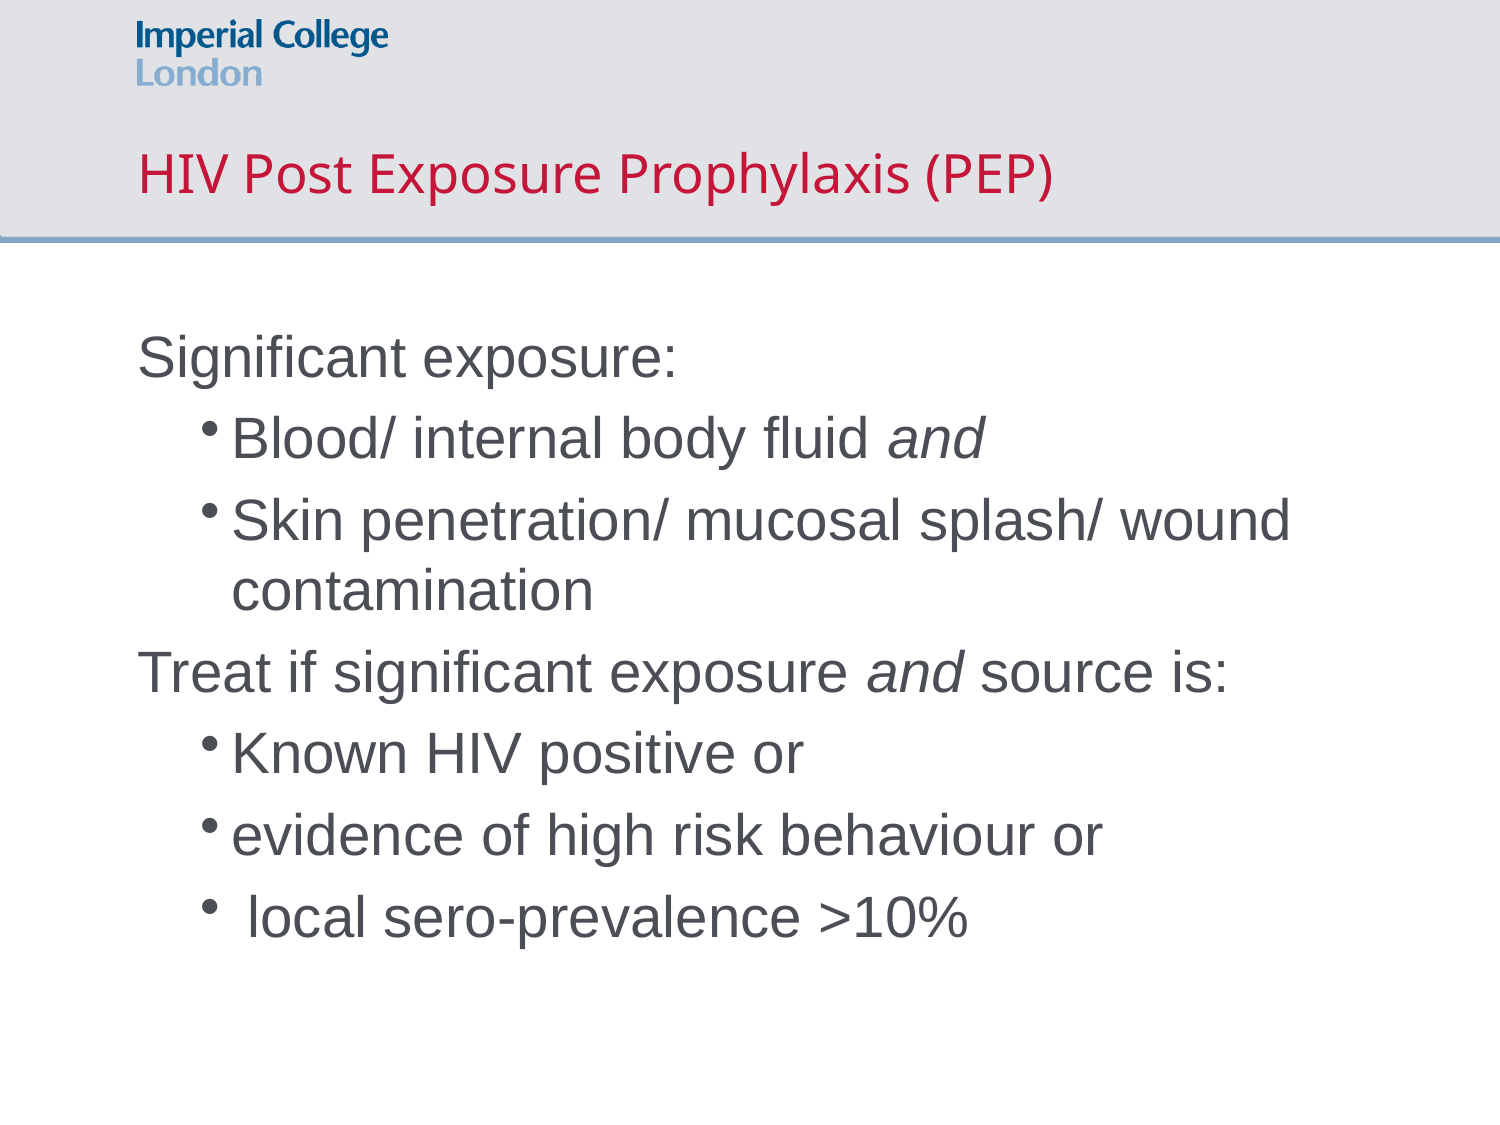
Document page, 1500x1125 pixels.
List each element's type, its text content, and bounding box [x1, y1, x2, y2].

title HIV Post Exposure Prophylaxis (PEP) [137, 99, 1376, 205]
list Significant exposure: Blood/ internal body fluid and Skin penetration/ mucosal splash/ wound contamination Treat if significant exposure and source is: Known HIV positive or evidence of high risk behaviour or local sero-prevalence >10% [137, 318, 1376, 1051]
picture [0, 0, 1500, 243]
